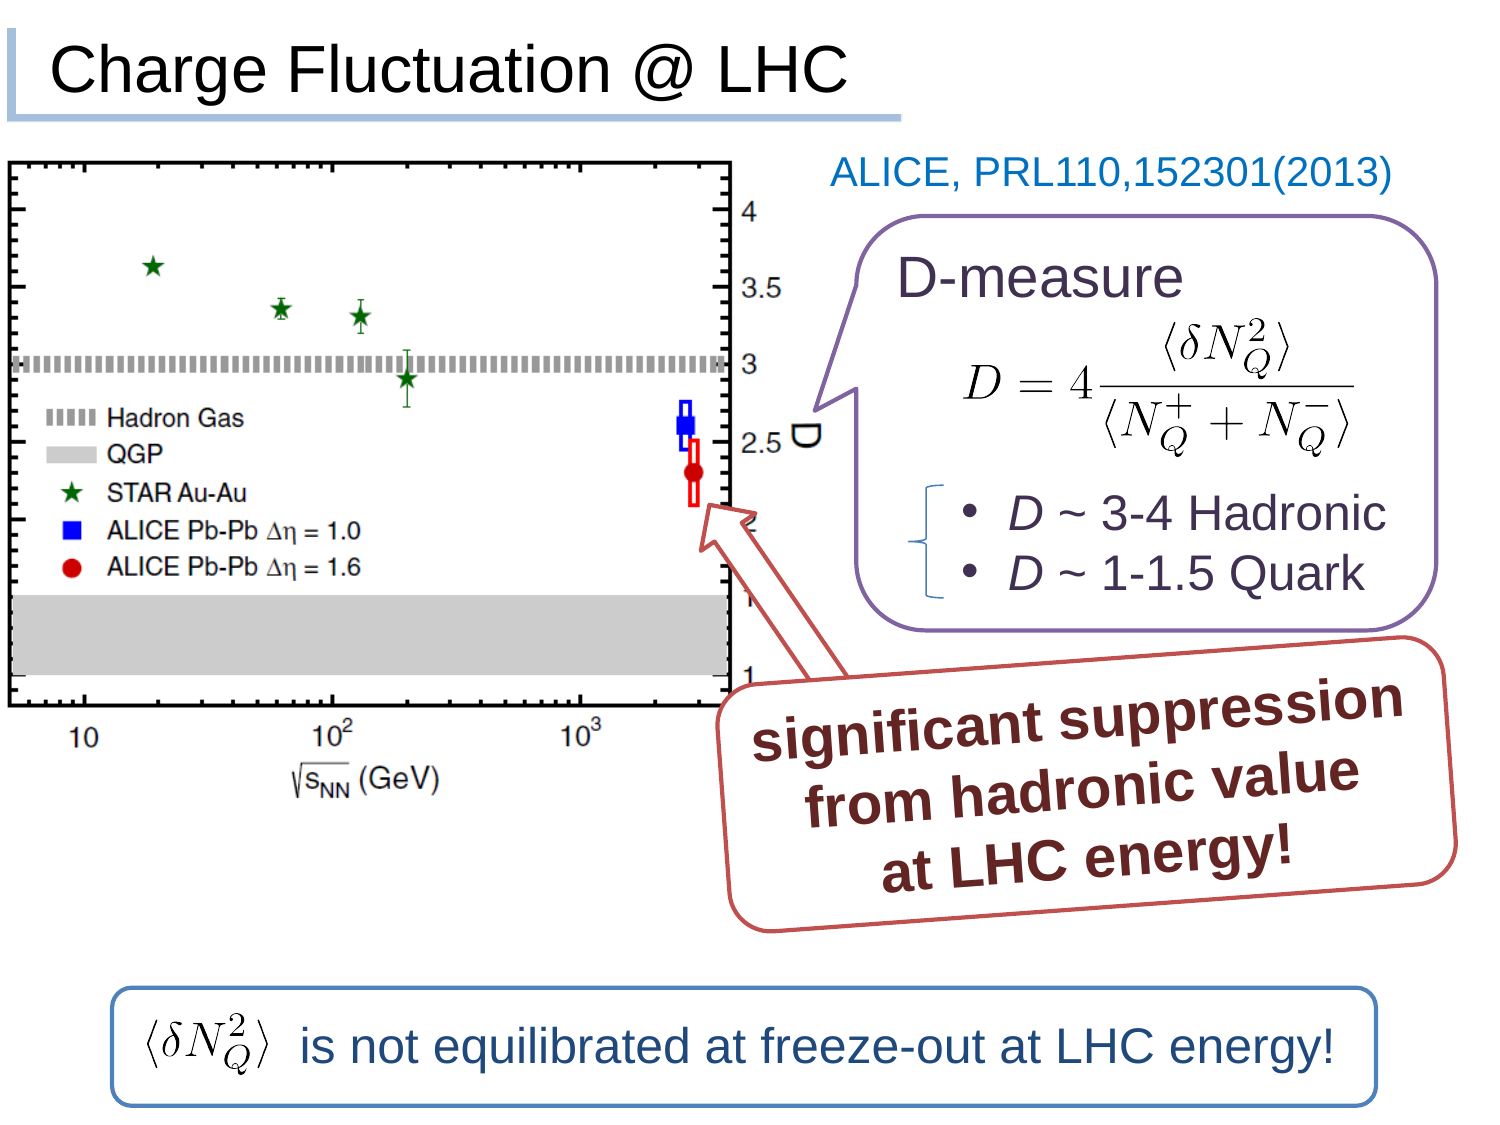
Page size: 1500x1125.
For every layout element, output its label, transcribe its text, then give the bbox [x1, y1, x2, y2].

text_box [843, 213, 1439, 633]
text_box D-measure [881, 231, 1201, 317]
picture [147, 1013, 268, 1075]
title Charge Fluctuation @ LHC [15, 17, 911, 115]
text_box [722, 660, 1451, 909]
text_box [109, 985, 1379, 1108]
text_box ALICE, PRL110,152301(2013) [814, 137, 1408, 202]
picture [5, 148, 838, 811]
text_box [907, 484, 944, 599]
text_box is not equilibrated at freeze-out at LHC energy! [284, 1006, 1352, 1082]
picture [962, 317, 1354, 457]
text_box D ~ 3-4 Hadronic D ~ 1-1.5 Quark [946, 473, 1403, 609]
